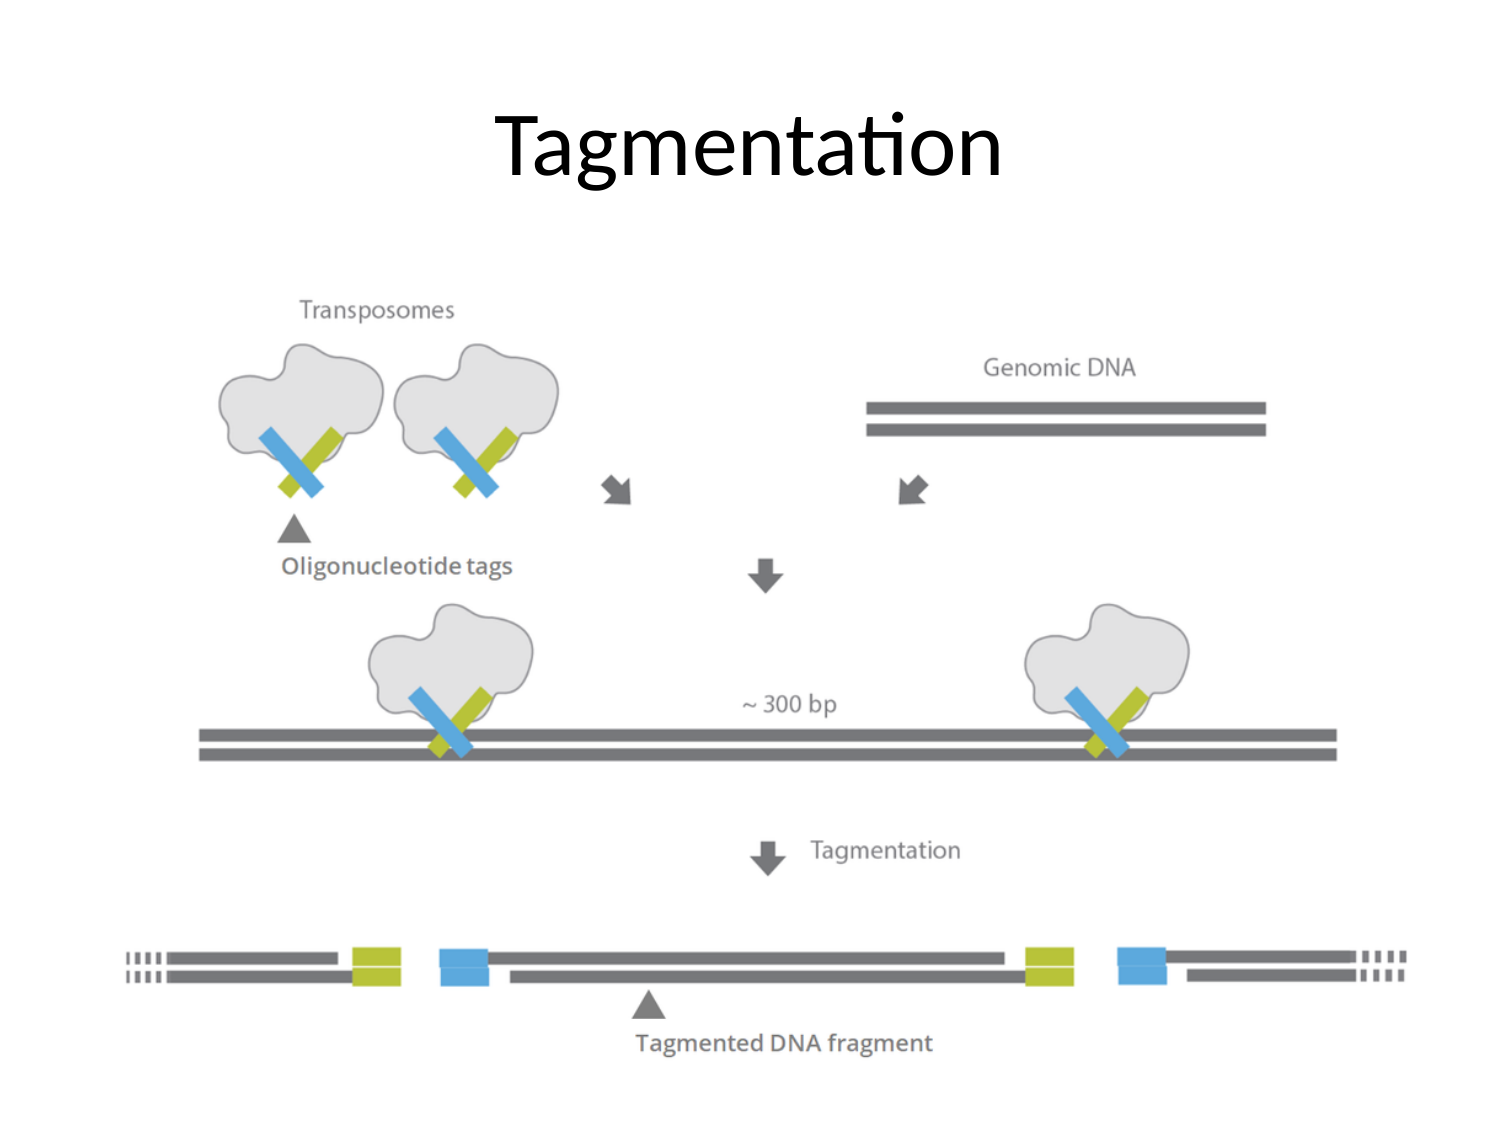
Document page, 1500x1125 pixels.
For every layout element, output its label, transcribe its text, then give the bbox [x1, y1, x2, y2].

picture [88, 266, 1441, 1083]
title Tagmentation [75, 45, 1425, 233]
